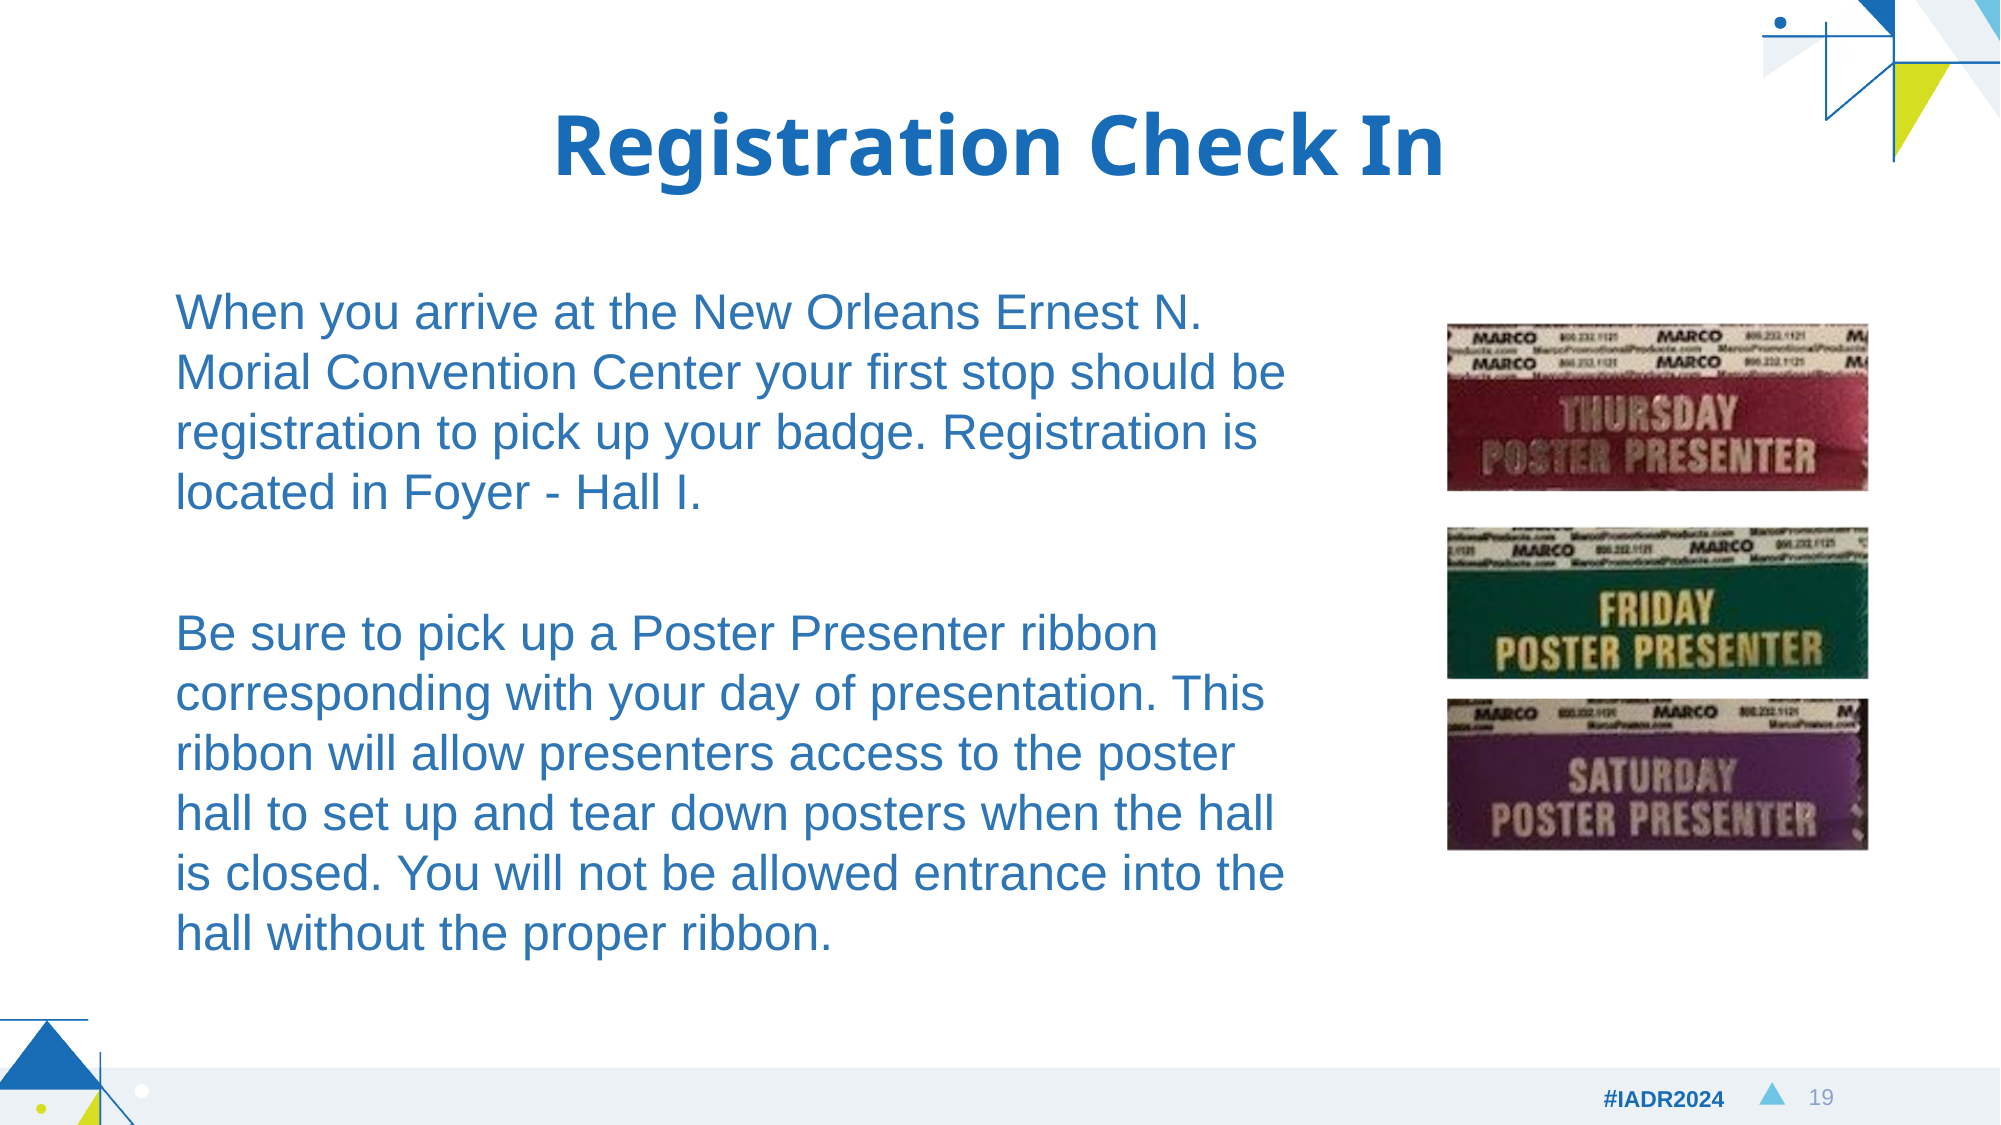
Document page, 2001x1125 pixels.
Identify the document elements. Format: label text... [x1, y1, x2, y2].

picture [1710, 0, 2000, 259]
picture [1440, 312, 1877, 858]
list When you arrive at the New Orleans Ernest N. Morial Convention Center your first stop should be registration to pick up your badge. Registration is located in Foyer - Hall I. Be sure to pick up a Poster Presenter ribbon corresponding with your day of presentation. This ribbon will allow presenters access to the poster hall to set up and tear down posters when the hall is closed. You will not be allowed entrance into the hall without the proper ribbon. [160, 271, 1320, 989]
text_box Registration Check In [500, 90, 1500, 208]
footer 19 [1777, 1066, 1850, 1125]
picture [0, 1009, 2000, 1125]
